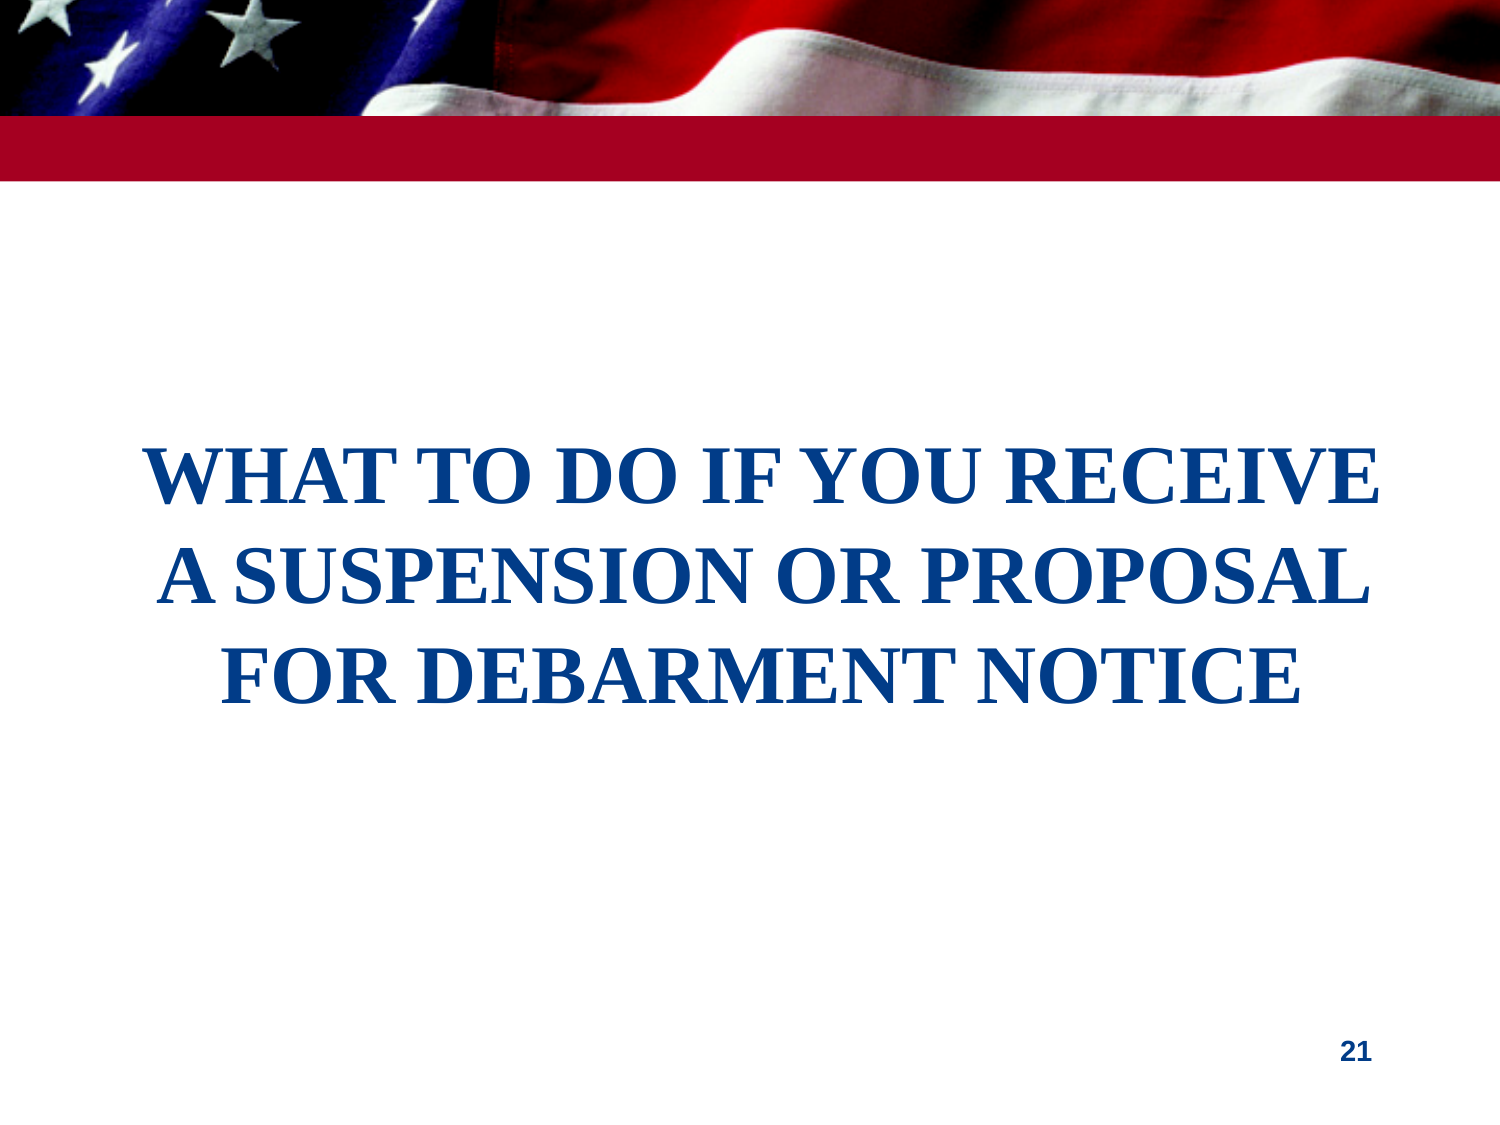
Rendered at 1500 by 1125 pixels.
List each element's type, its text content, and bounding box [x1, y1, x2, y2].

picture [0, 0, 1500, 116]
slide_number 21 [1074, 1024, 1388, 1101]
title WHAT TO DO IF YOU RECEIVE A SUSPENSION OR PROPOSAL FOR DEBARMENT NOTICE [124, 412, 1401, 832]
